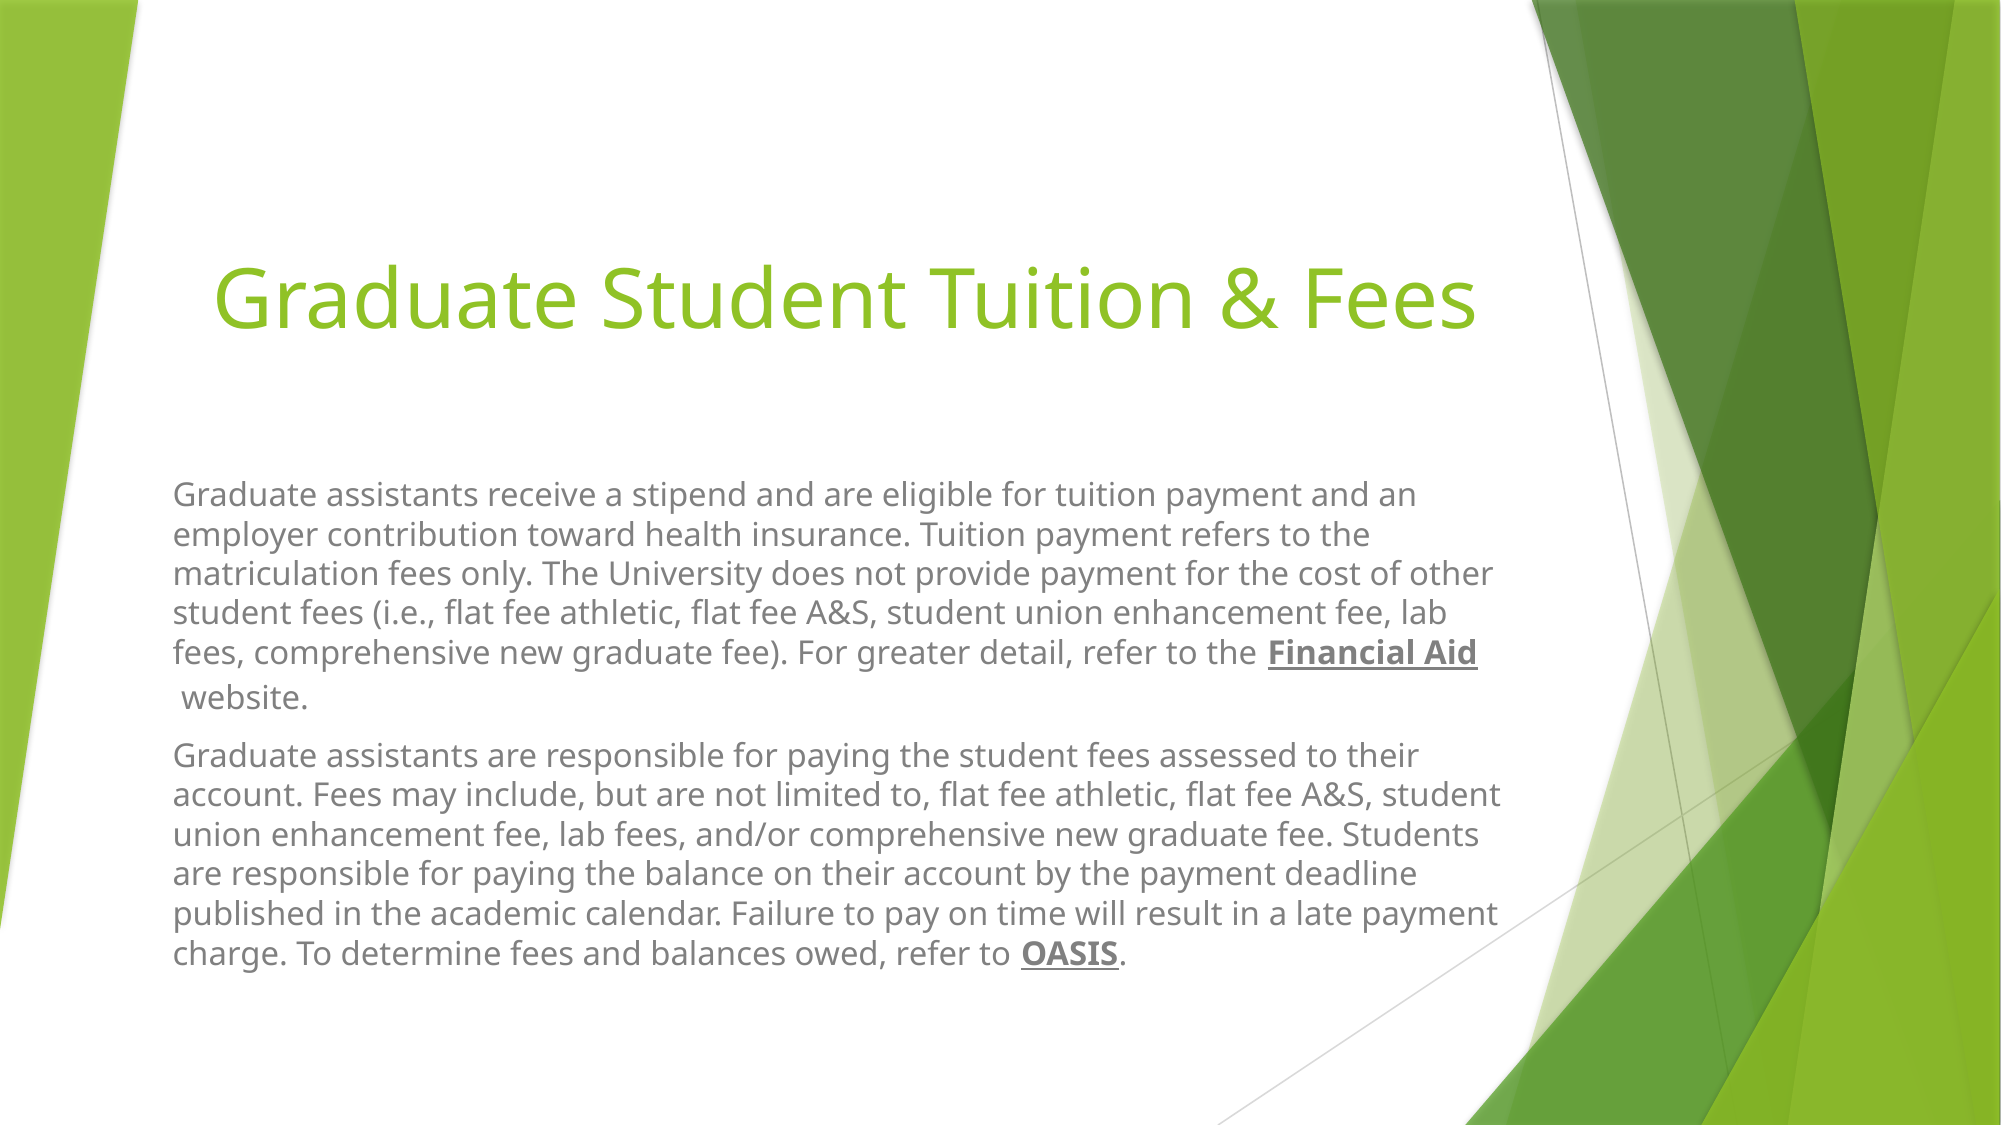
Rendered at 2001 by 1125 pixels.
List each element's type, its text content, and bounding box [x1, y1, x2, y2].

subtitle Graduate assistants receive a stipend and are eligible for tuition payment and an employer contribution toward health insurance. Tuition payment refers to the matriculation fees only. The University does not provide payment for the cost of other student fees (i.e., flat fee athletic, flat fee A&S, student union enhancement fee, lab fees, comprehensive new graduate fee). For greater detail, refer to the Financial Aid website. Graduate assistants are responsible for paying the student fees assessed to their account. Fees may include, but are not limited to, flat fee athletic, flat fee A&S, student union enhancement fee, lab fees, and/or comprehensive new graduate fee. Students are responsible for paying the balance on their account by the payment deadline published in the academic calendar. Failure to pay on time will result in a late payment charge. To determine fees and balances owed, refer to OASIS. [157, 466, 1522, 985]
title Graduate Student Tuition & Fees [171, 197, 1522, 353]
